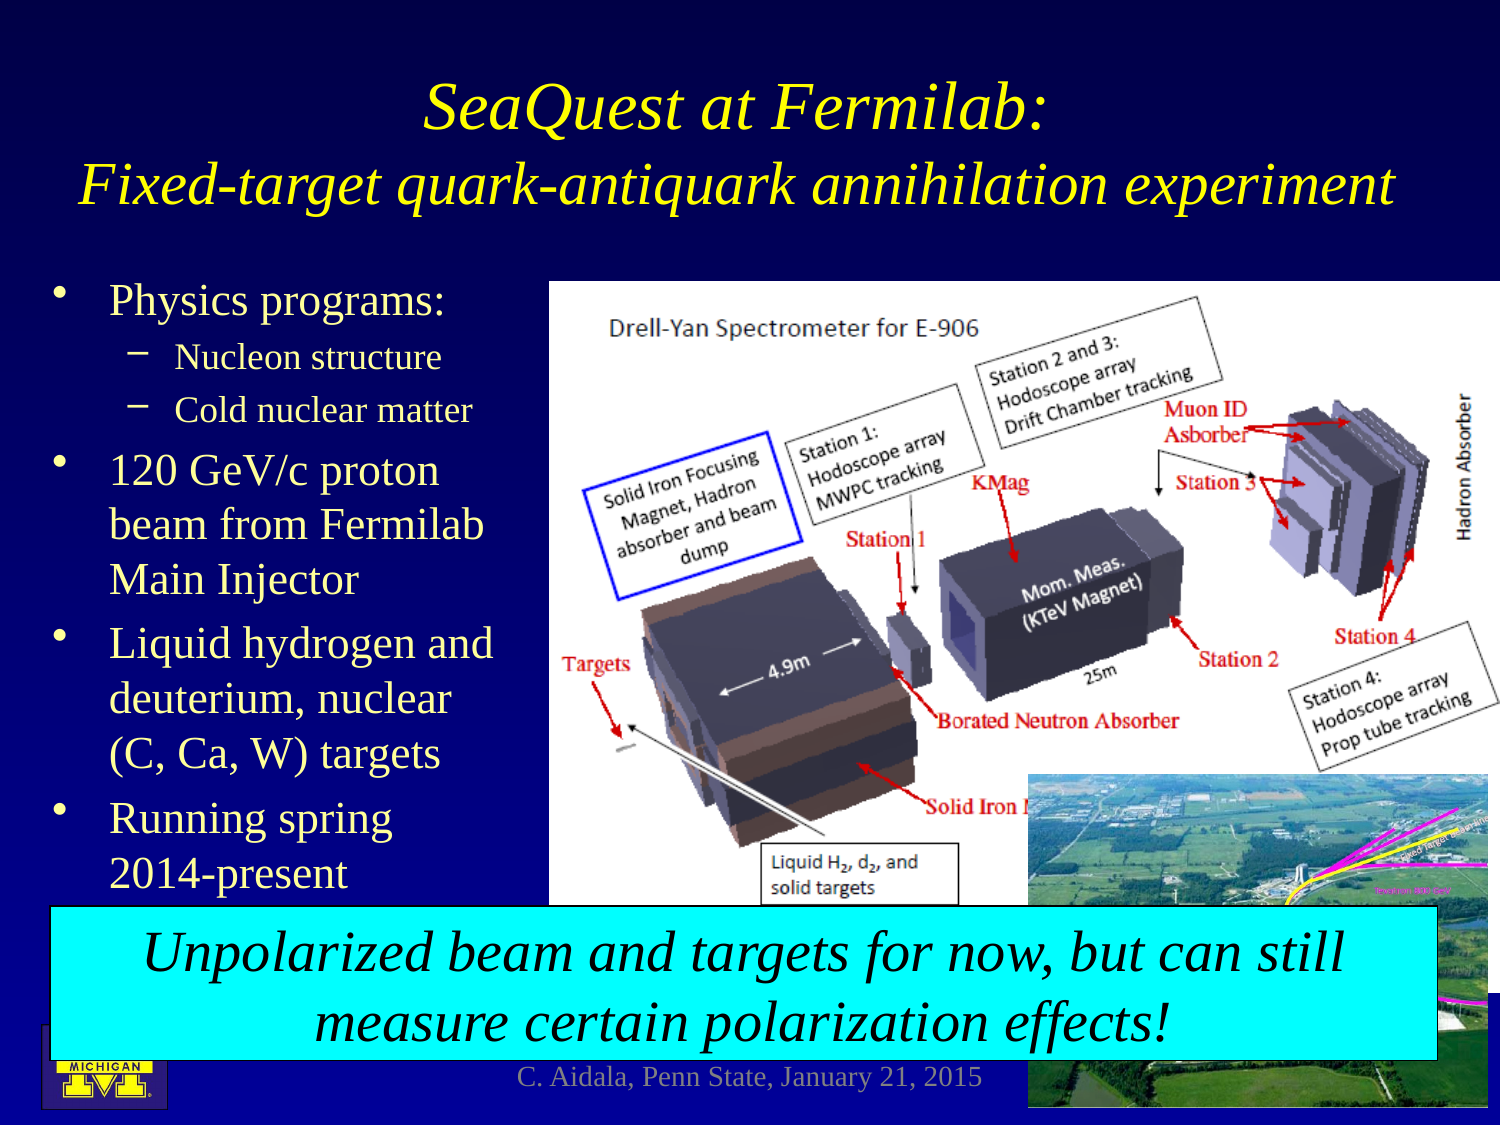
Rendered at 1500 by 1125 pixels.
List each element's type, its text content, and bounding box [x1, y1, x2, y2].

title SeaQuest at Fermilab: Fixed-target quark-antiquark annihilation experiment [49, 44, 1426, 233]
picture [549, 280, 1500, 1108]
picture [41, 1024, 168, 1110]
footer C. Aidala, Penn State, January 21, 2015 [437, 1061, 1023, 1103]
text_box Unpolarized beam and targets for now, but can still measure certain polarization effects! [50, 905, 1023, 1061]
list Physics programs: Nucleon structure Cold nuclear matter 120 GeV/c proton beam from Fermilab Main Injector Liquid hydrogen and deuterium, nuclear (C, Ca, W) targets Running spring 2014-present [37, 262, 513, 1006]
